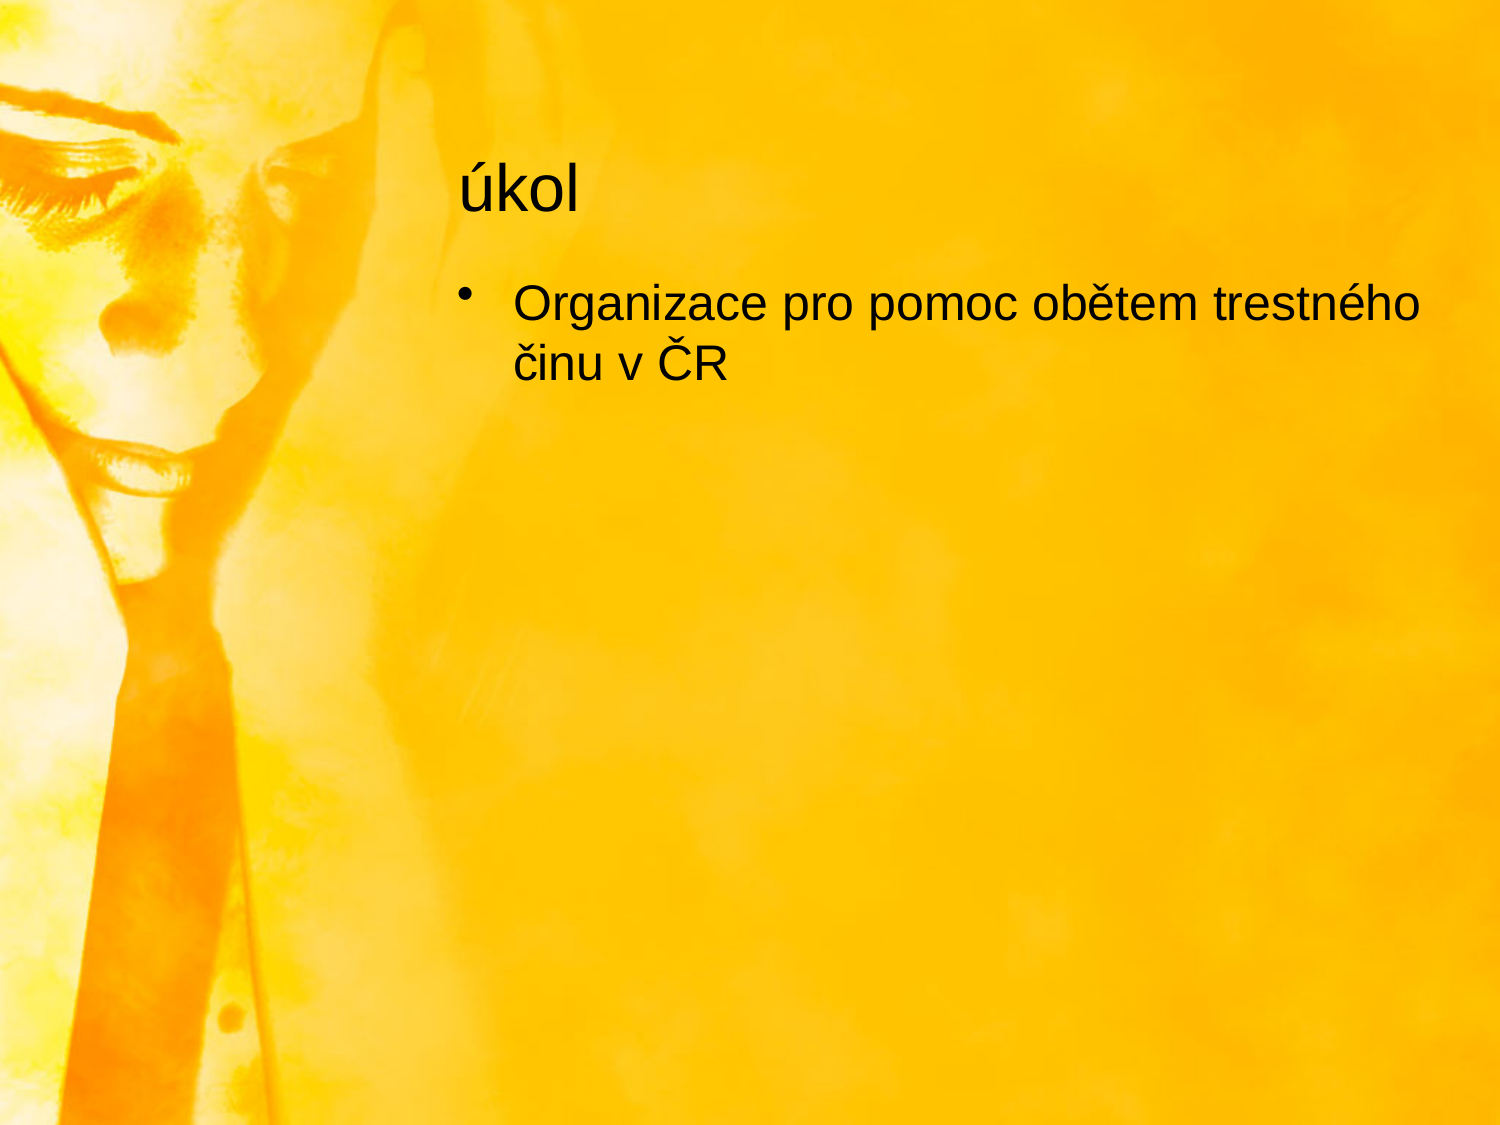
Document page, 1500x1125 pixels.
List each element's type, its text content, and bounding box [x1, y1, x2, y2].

list Organizace pro pomoc obětem trestného činu v ČR [441, 262, 1480, 1006]
picture [0, 0, 1500, 1125]
title úkol [443, 44, 1480, 233]
